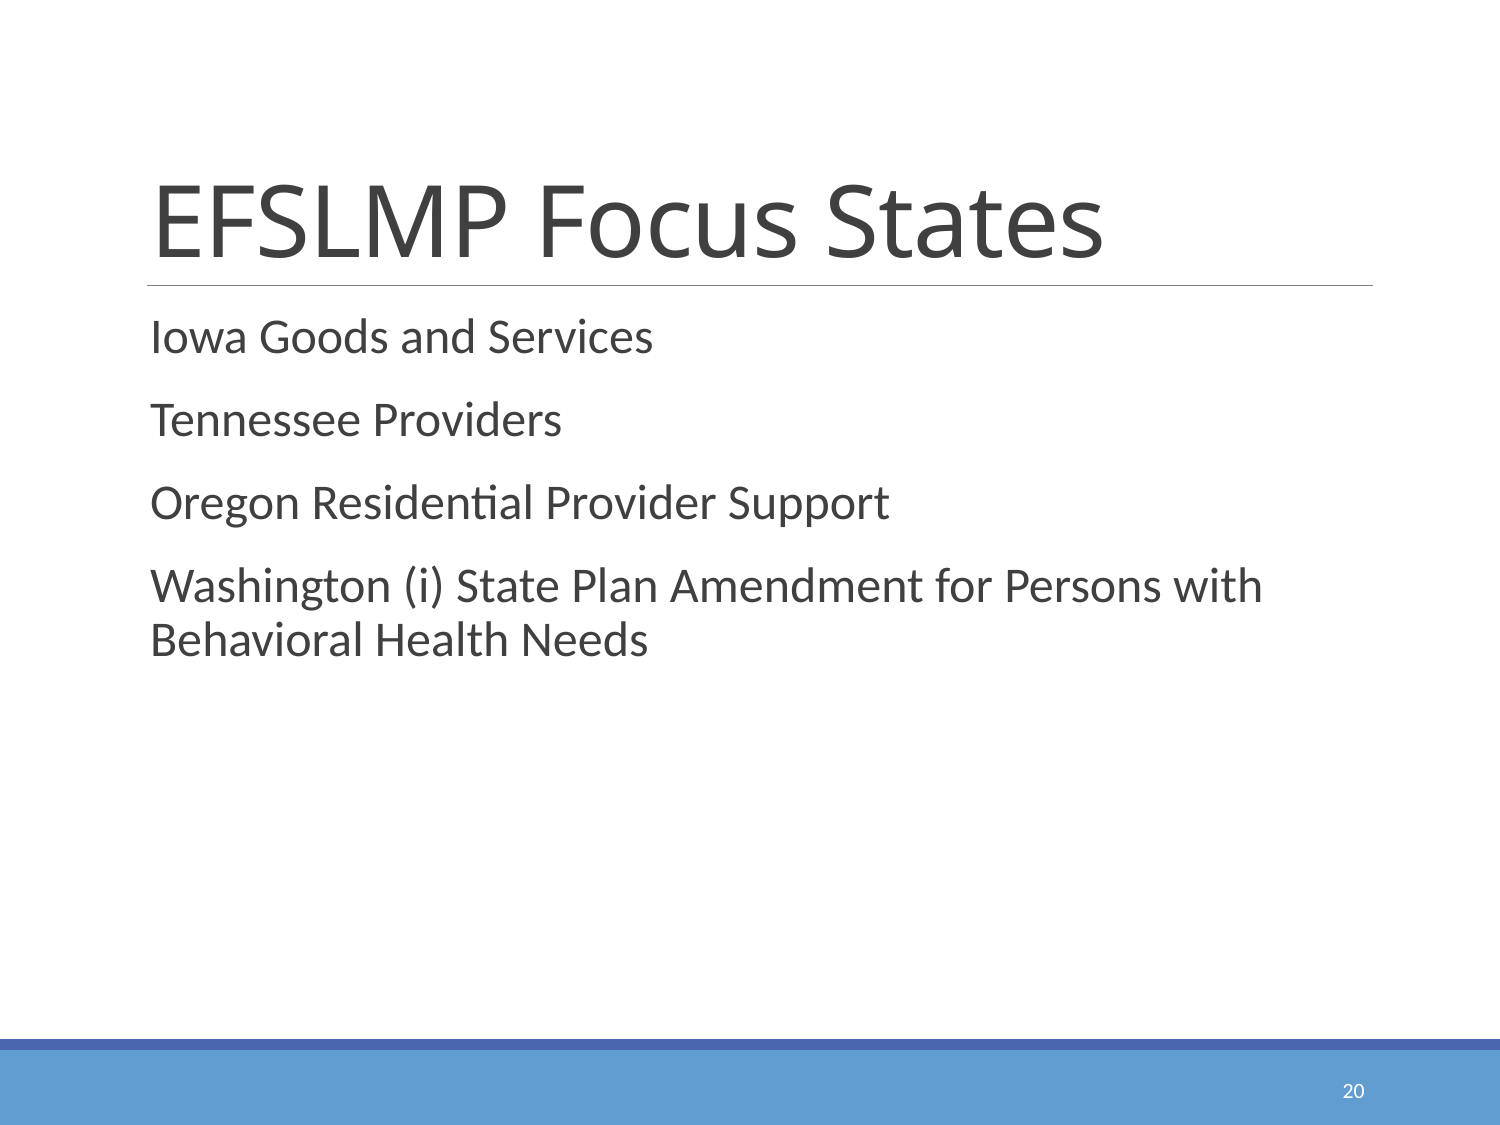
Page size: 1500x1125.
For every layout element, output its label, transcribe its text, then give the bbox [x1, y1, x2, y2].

title EFSLMP Focus States [135, 47, 1373, 285]
slide_number 20 [1218, 1059, 1380, 1120]
list Iowa Goods and Services Tennessee Providers Oregon Residential Provider Support Washington (i) State Plan Amendment for Persons with Behavioral Health Needs [135, 302, 1373, 963]
